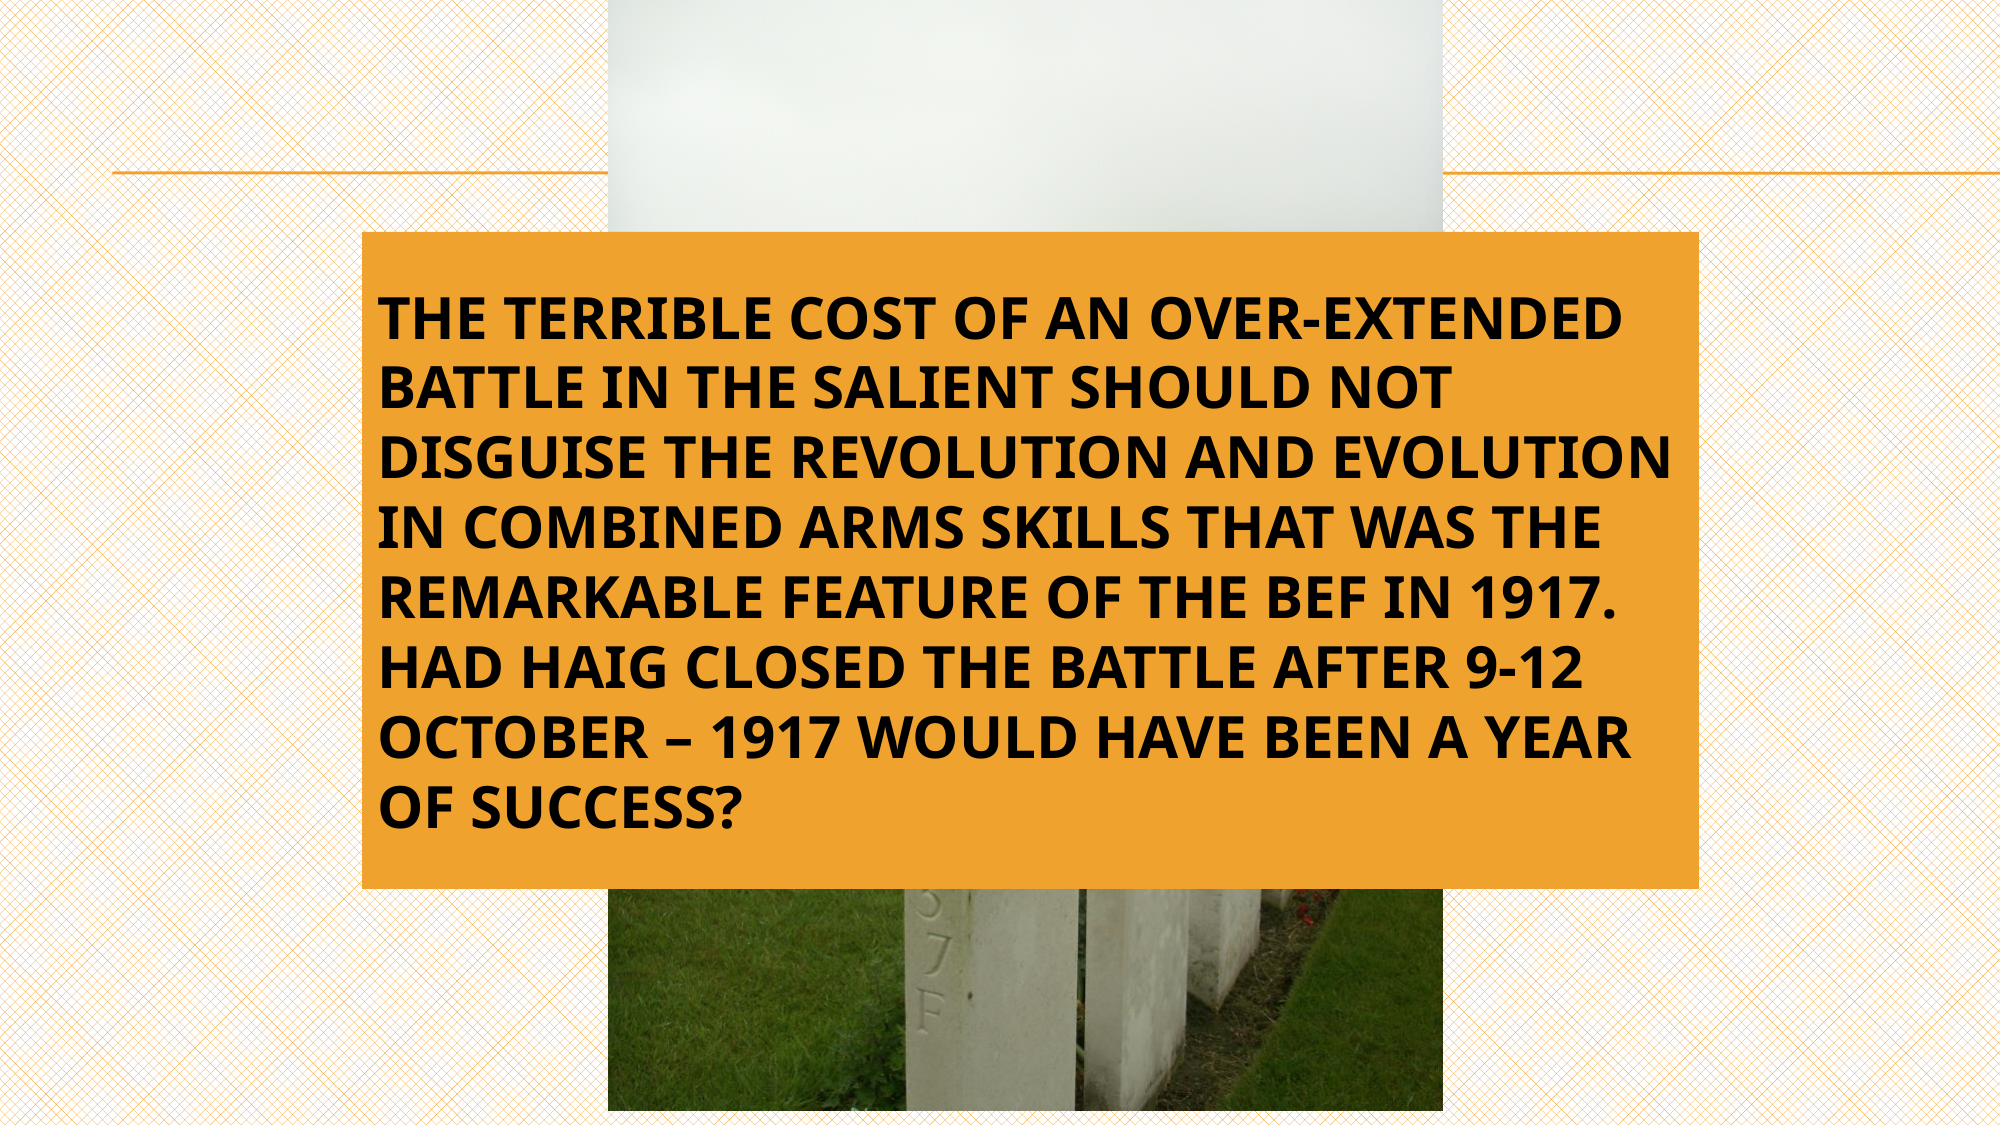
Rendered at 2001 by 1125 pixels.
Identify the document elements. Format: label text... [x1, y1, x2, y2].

title The Terrible cost of an over-extended battle in the Salient should not disguise the revolution and evolution in combined arms skills that was the remarkable feature of the BEF in 1917. Had Haig closed the battle after 9-12 October – 1917 would have been a year of success? [1451, 231, 1699, 889]
title The Terrible cost of an over-extended battle in the Salient should not disguise the revolution and evolution in combined arms skills that was the remarkable feature of the BEF in 1917. Had Haig closed the battle after 9-12 October – 1917 would have been a year of success? [362, 231, 598, 889]
picture [608, 0, 1443, 1112]
